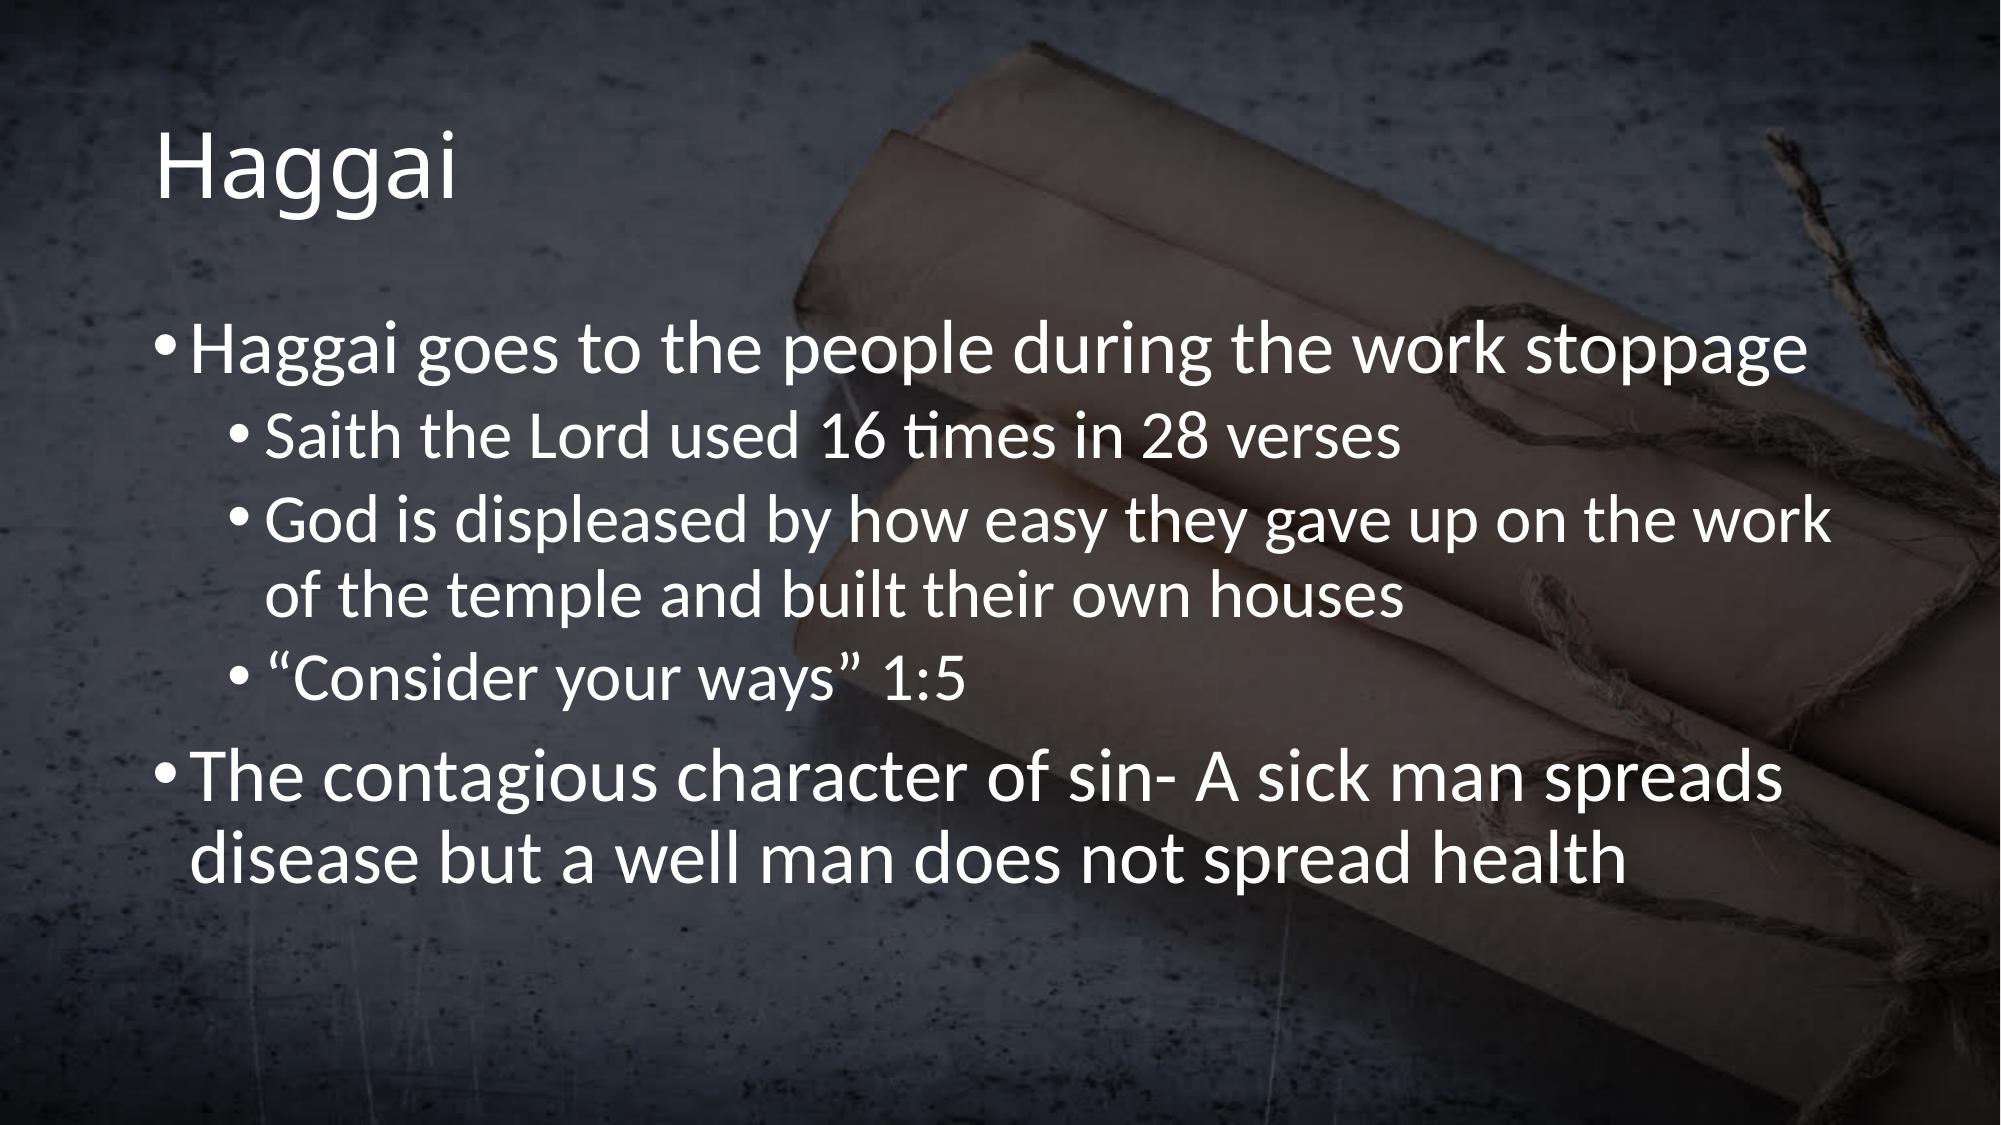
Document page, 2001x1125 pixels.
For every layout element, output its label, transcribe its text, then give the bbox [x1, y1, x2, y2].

title Haggai [137, 59, 1863, 278]
picture [0, 0, 2001, 1125]
list Haggai goes to the people during the work stoppage Saith the Lord used 16 times in 28 verses God is displeased by how easy they gave up on the work of the temple and built their own houses “Consider your ways” 1:5 The contagious character of sin- A sick man spreads disease but a well man does not spread health [137, 299, 1863, 1014]
